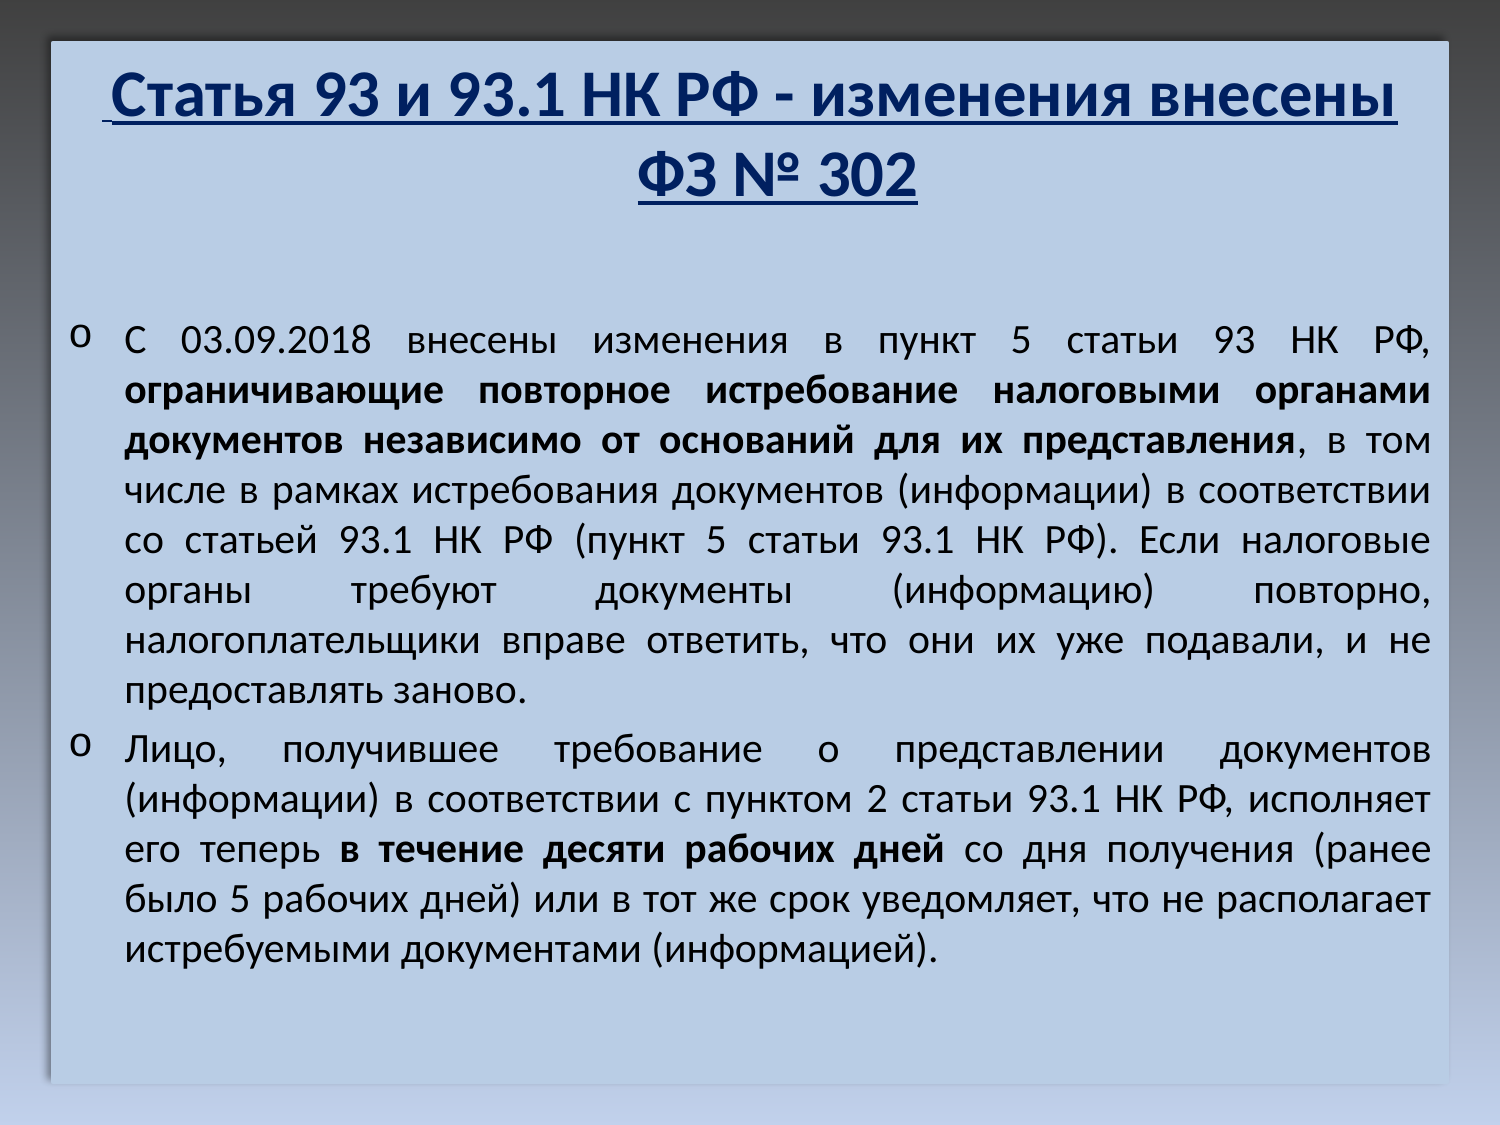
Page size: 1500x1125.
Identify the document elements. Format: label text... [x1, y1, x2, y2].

list Статья 93 и 93.1 НК РФ - изменения внесены ФЗ № 302 С 03.09.2018 внесены изменения в пункт 5 статьи 93 НК РФ, ограничивающие повторное истребование налоговыми органами документов независимо от оснований для их представления, в том числе в рамках истребования документов (информации) в соответствии со статьей 93.1 НК РФ (пункт 5 статьи 93.1 НК РФ). Если налоговые органы требуют документы (информацию) повторно, налогоплательщики вправе ответить, что они их уже подавали, и не предоставлять заново. Лицо, получившее требование о представлении документов (информации) в соответствии с пунктом 2 статьи 93.1 НК РФ, исполняет его теперь в течение десяти рабочих дней со дня получения (ранее было 5 рабочих дней) или в тот же срок уведомляет, что не располагает истребуемыми документами (информацией). [51, 41, 1449, 1084]
